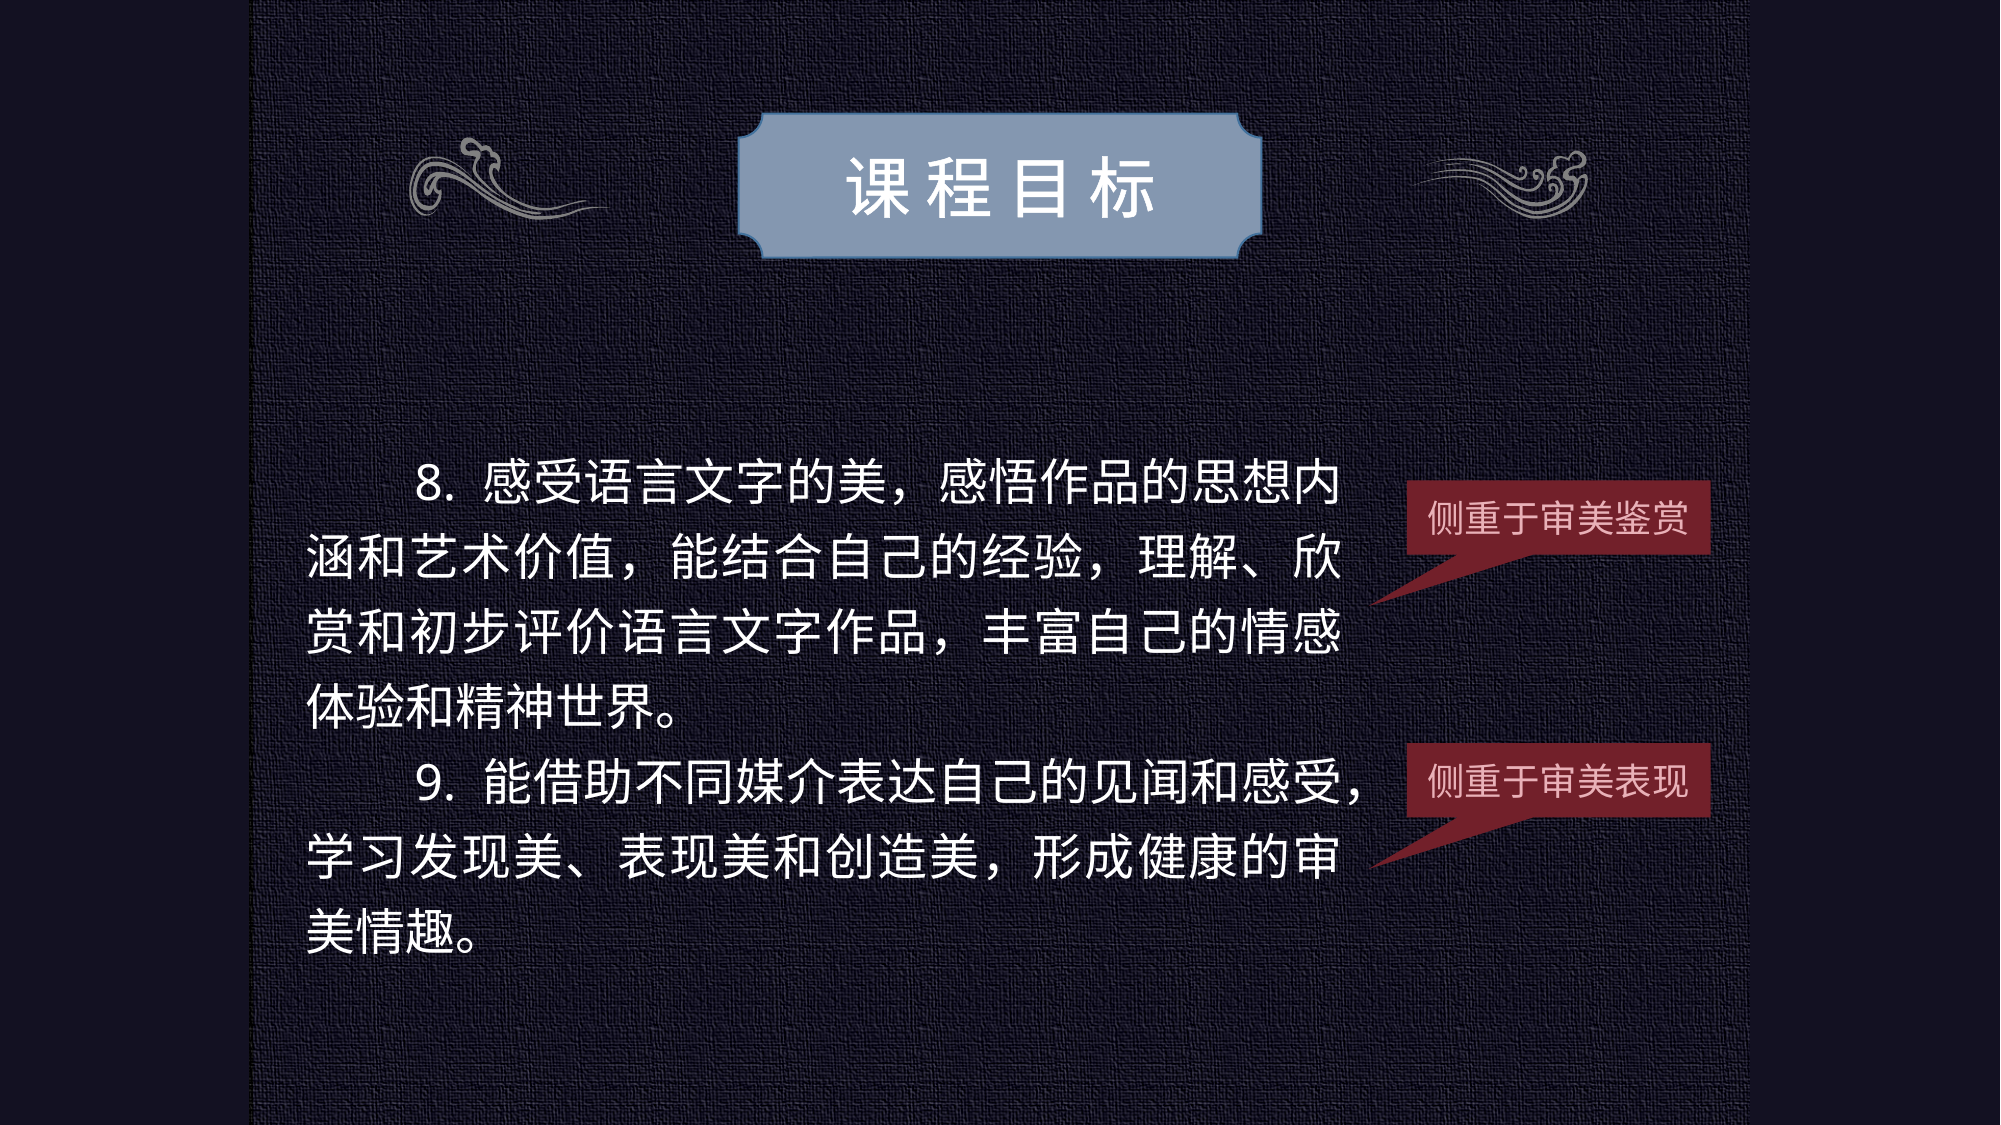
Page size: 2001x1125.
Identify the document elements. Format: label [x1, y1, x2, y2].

text_box [1411, 142, 1591, 220]
text_box [407, 134, 612, 220]
picture [249, 0, 1750, 1125]
